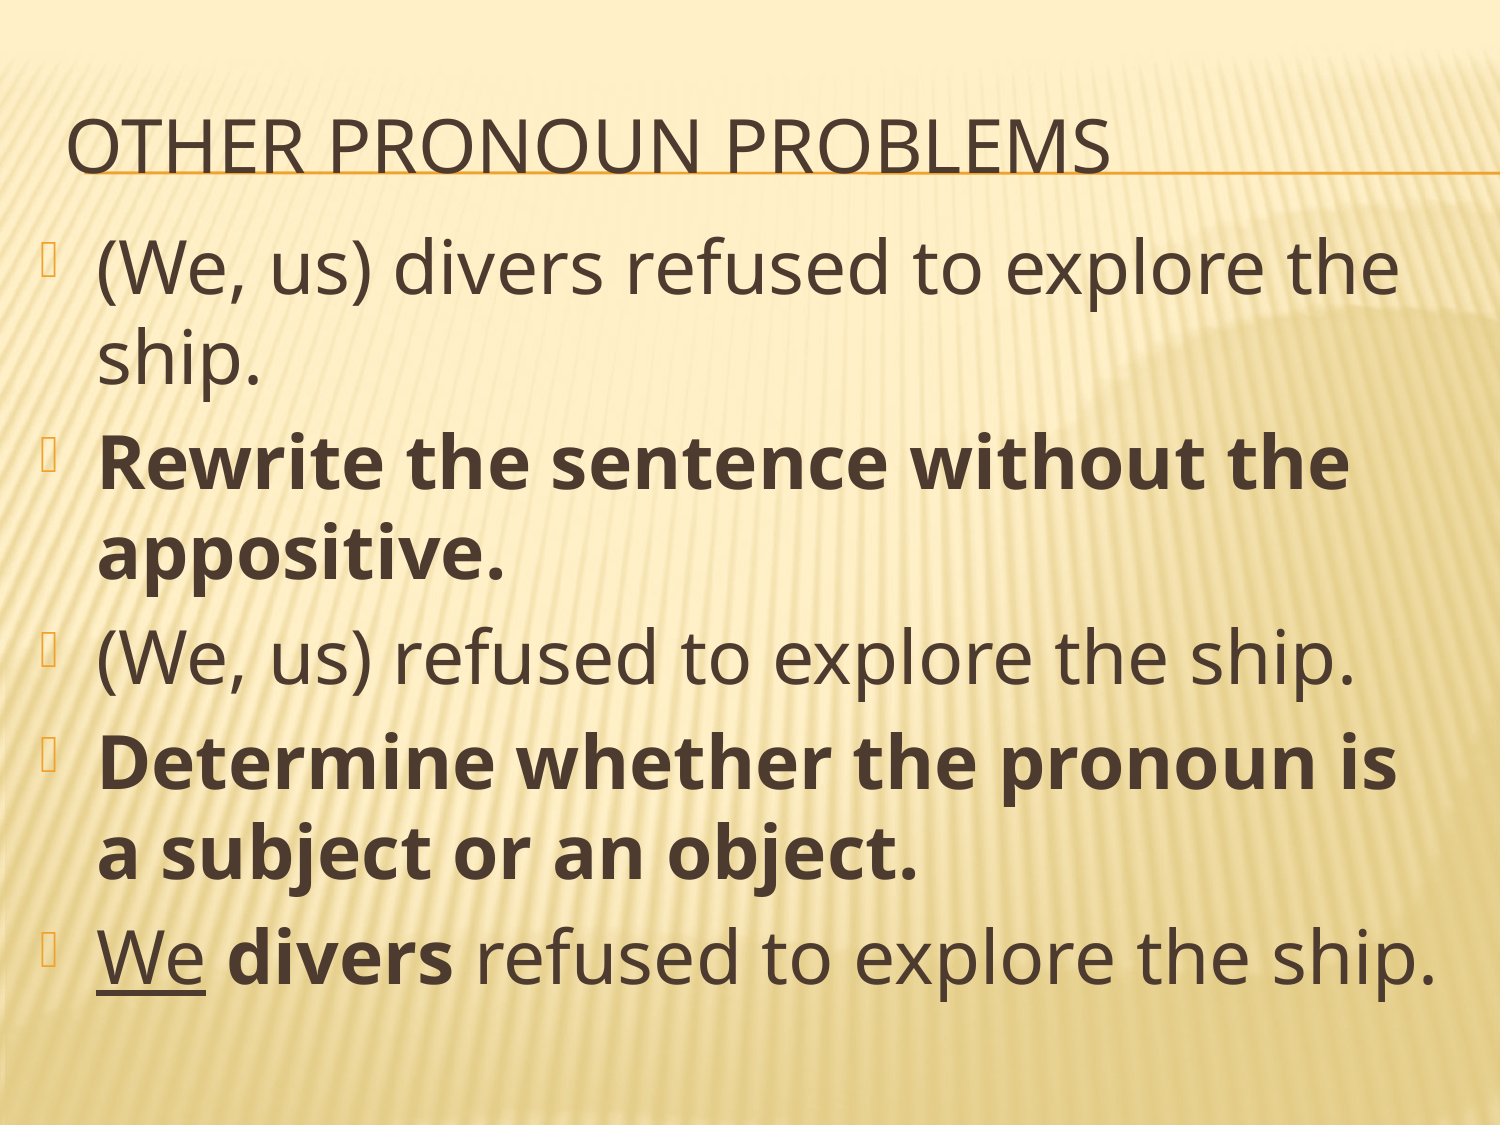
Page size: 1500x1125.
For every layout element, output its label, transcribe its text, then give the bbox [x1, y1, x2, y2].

title Other pronoun problems [50, 75, 1475, 212]
list (We, us) divers refused to explore the ship. Rewrite the sentence without the appositive. (We, us) refused to explore the ship. Determine whether the pronoun is a subject or an object. We divers refused to explore the ship. [24, 212, 1475, 1050]
